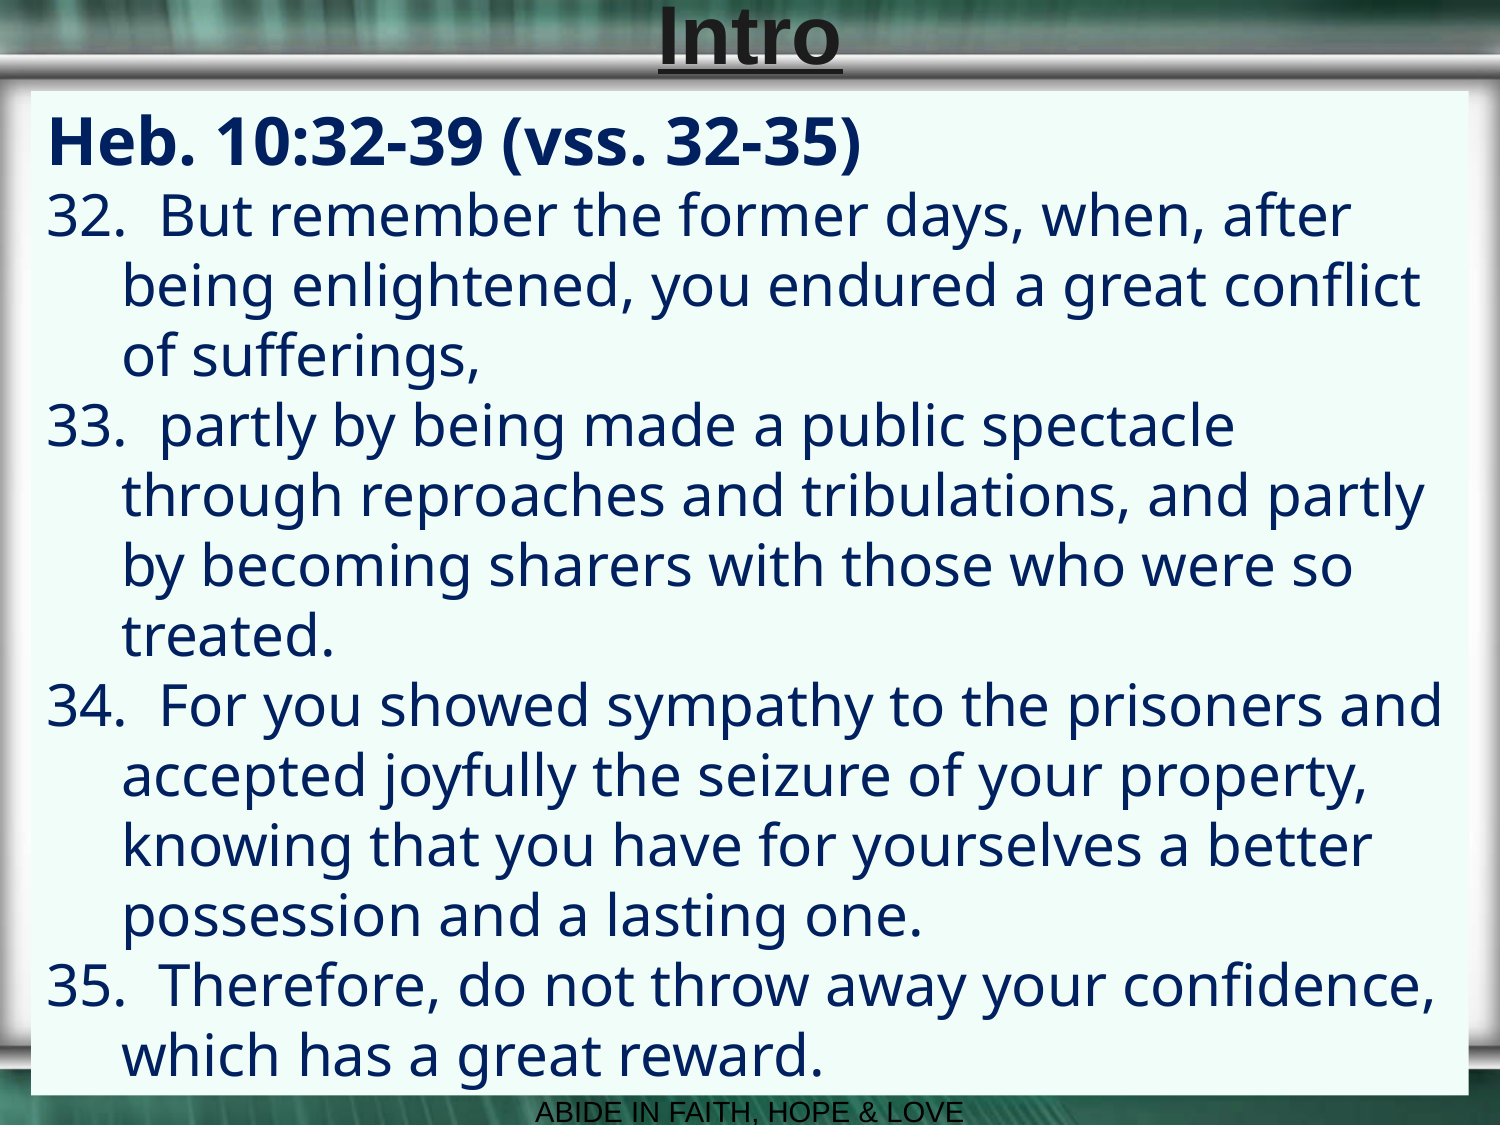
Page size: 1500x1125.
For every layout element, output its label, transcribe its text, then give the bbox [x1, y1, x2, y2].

title Intro [0, 0, 1500, 63]
footer ABIDE IN FAITH, HOPE & LOVE [512, 1096, 988, 1125]
text_box Heb. 10:32-39 (vss. 32-35) 32. But remember the former days, when, after being enlightened, you endured a great conflict of sufferings, 33. partly by being made a public spectacle through reproaches and tribulations, and partly by becoming sharers with those who were so treated. 34. For you showed sympathy to the prisoners and accepted joyfully the seizure of your property, knowing that you have for yourselves a better possession and a lasting one. 35. Therefore, do not throw away your confidence, which has a great reward. [31, 91, 1469, 1096]
picture [0, 63, 1500, 1125]
